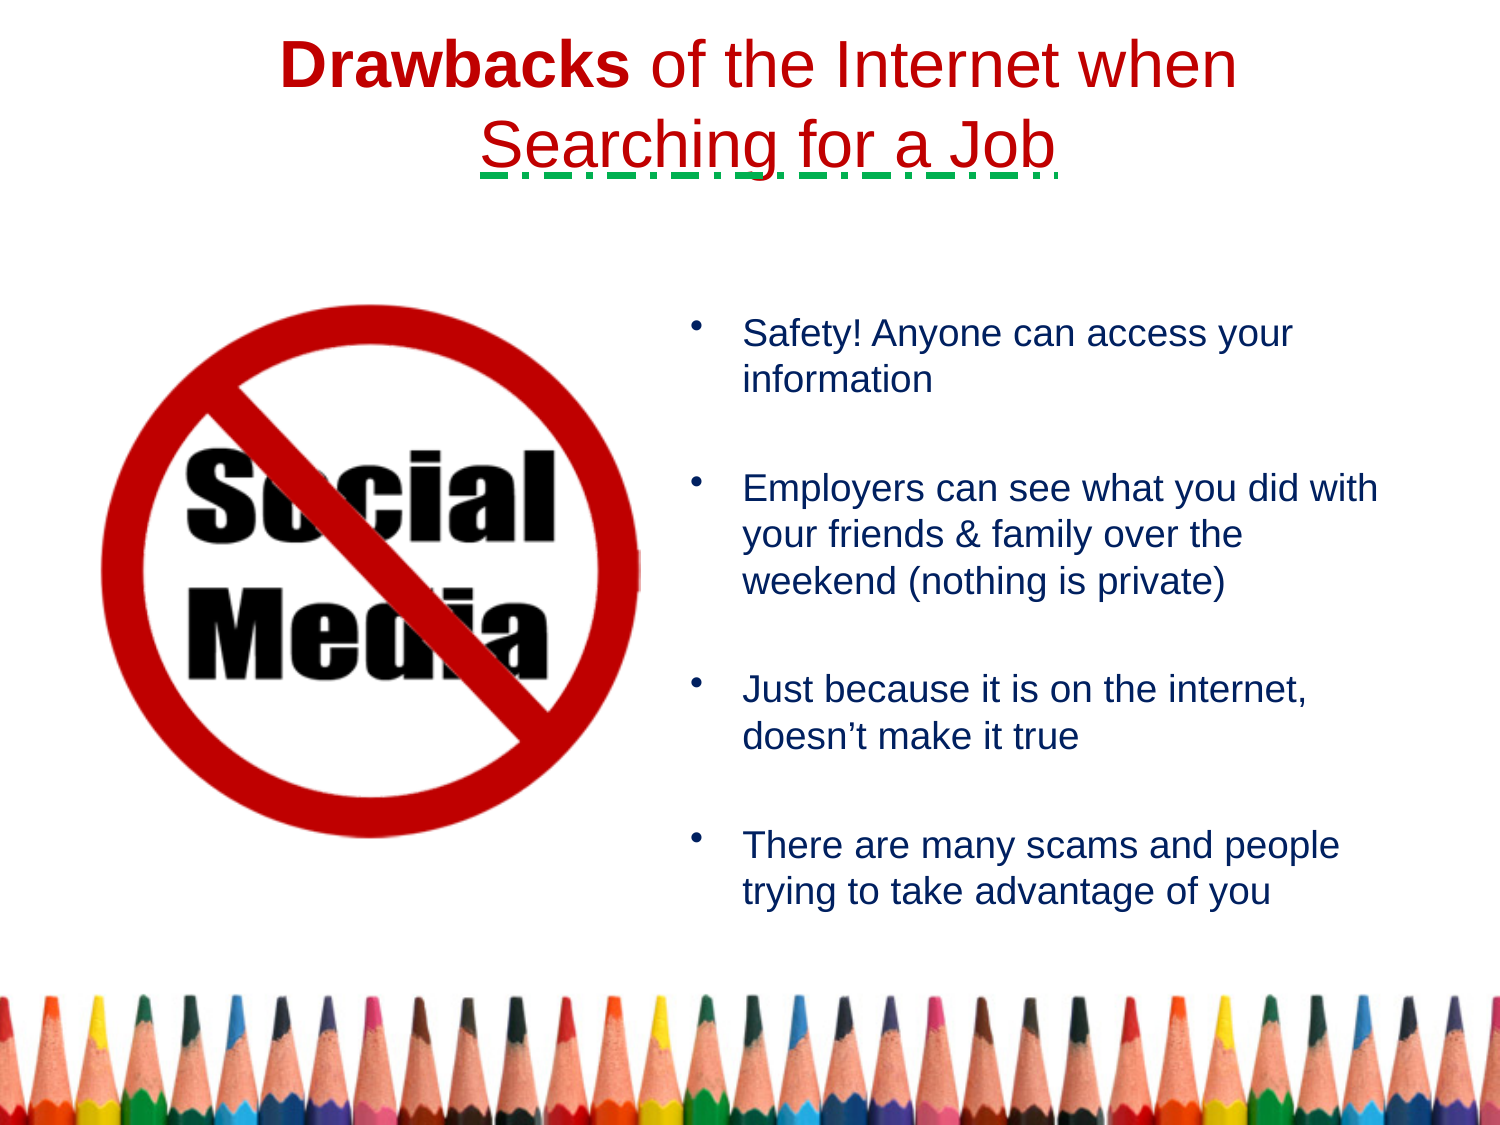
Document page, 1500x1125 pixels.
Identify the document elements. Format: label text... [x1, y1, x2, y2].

list Safety! Anyone can access your information Employers can see what you did with your friends & family over the weekend (nothing is private) Just because it is on the internet, doesn’t make it true There are many scams and people trying to take advantage of you [675, 299, 1413, 925]
title Drawbacks of the Internet when Searching for a Job [24, 12, 1500, 191]
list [99, 299, 641, 841]
picture [0, 0, 1500, 1125]
